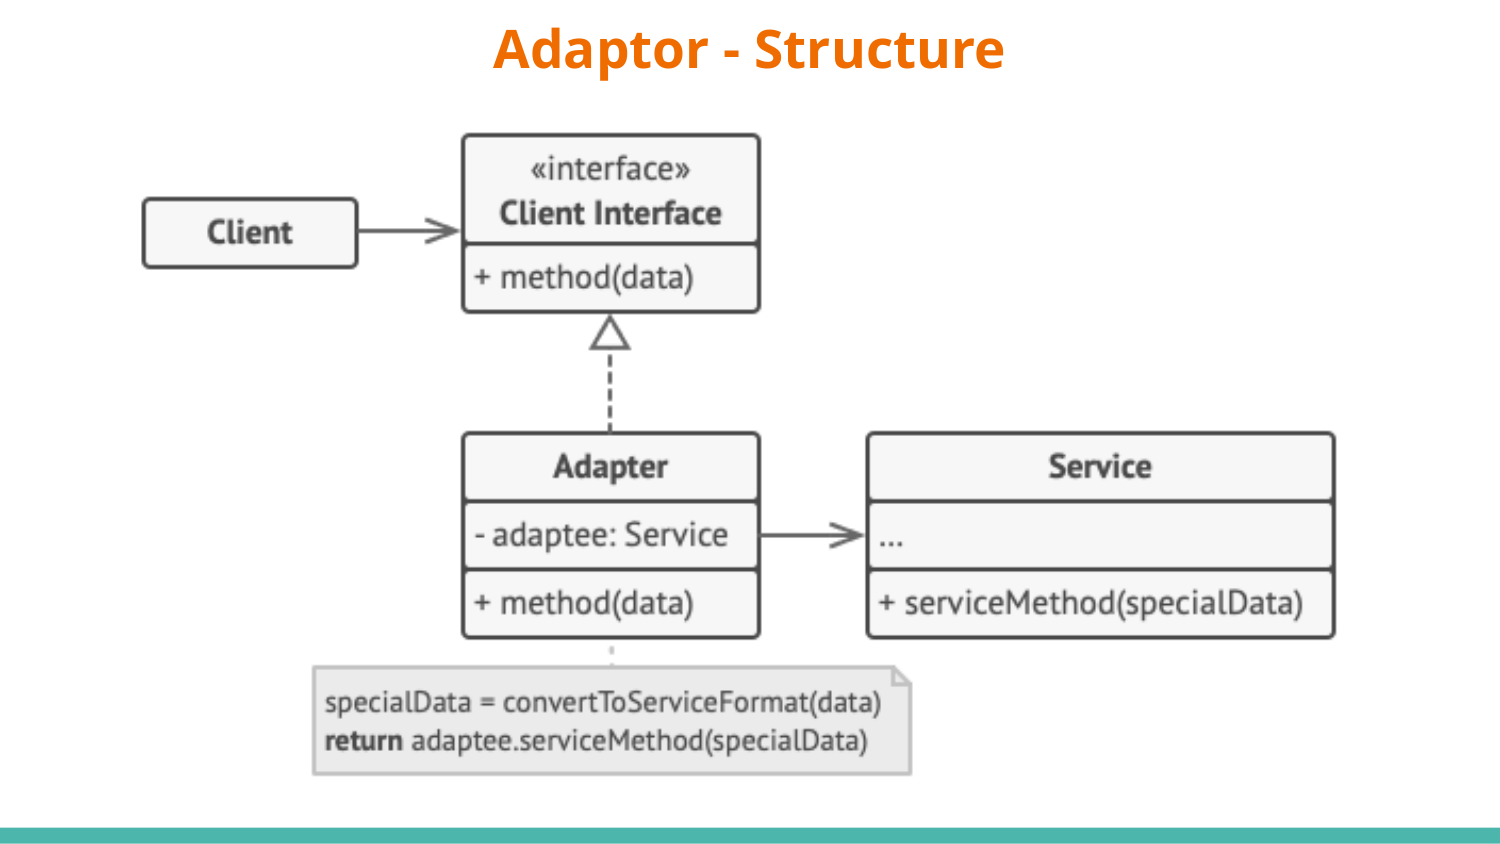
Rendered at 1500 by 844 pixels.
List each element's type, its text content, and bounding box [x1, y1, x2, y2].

picture [122, 107, 1378, 803]
title Adaptor - Structure [51, 0, 1449, 94]
